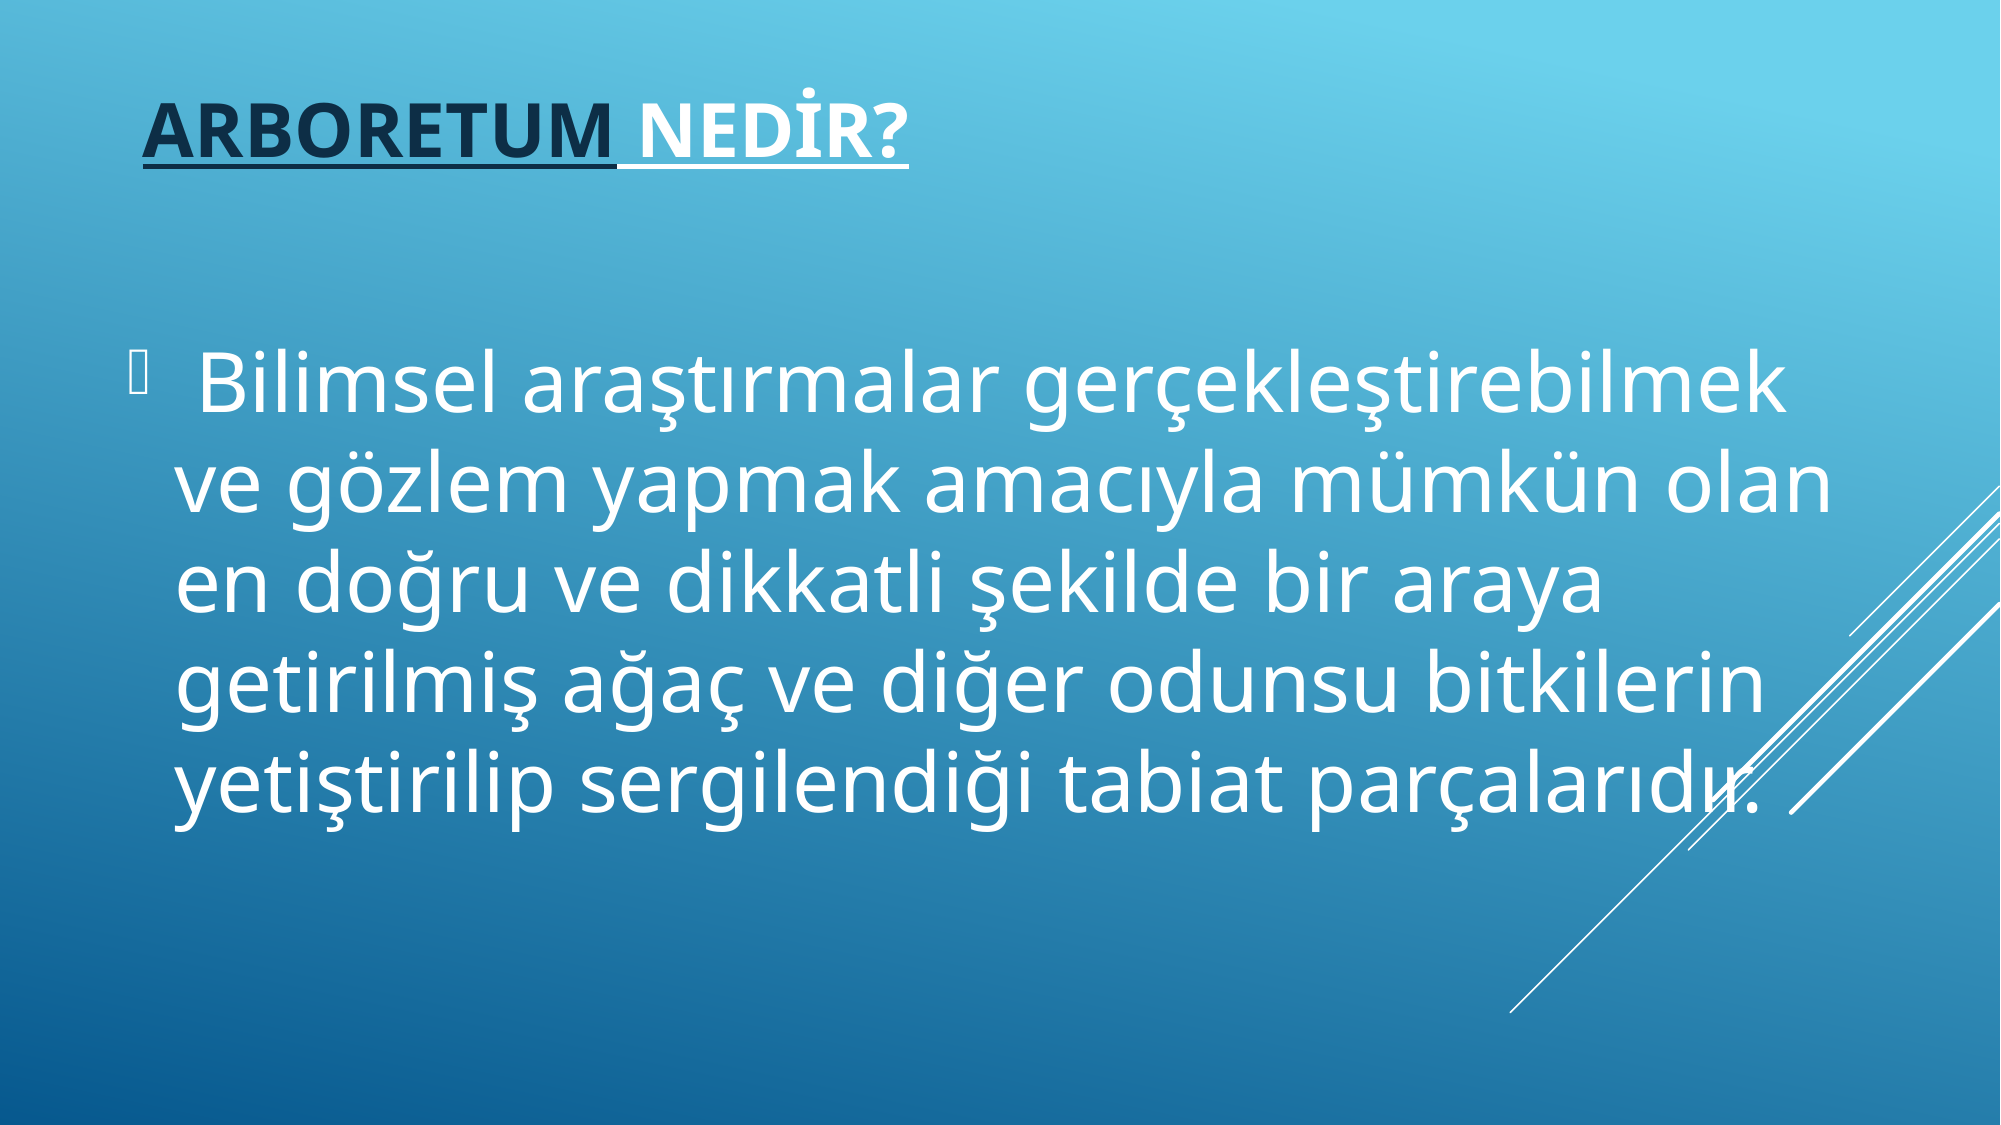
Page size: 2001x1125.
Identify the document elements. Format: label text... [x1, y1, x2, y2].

list Bilimsel araştırmalar gerçekleştirebilmek ve gözlem yapmak amacıyla mümkün olan en doğru ve dikkatli şekilde bir araya getirilmiş ağaç ve diğer odunsu bitkilerin yetiştirilip sergilendiği tabiat parçalarıdır. [112, 452, 1910, 706]
title Arboretum Nedir? [127, 55, 1528, 303]
